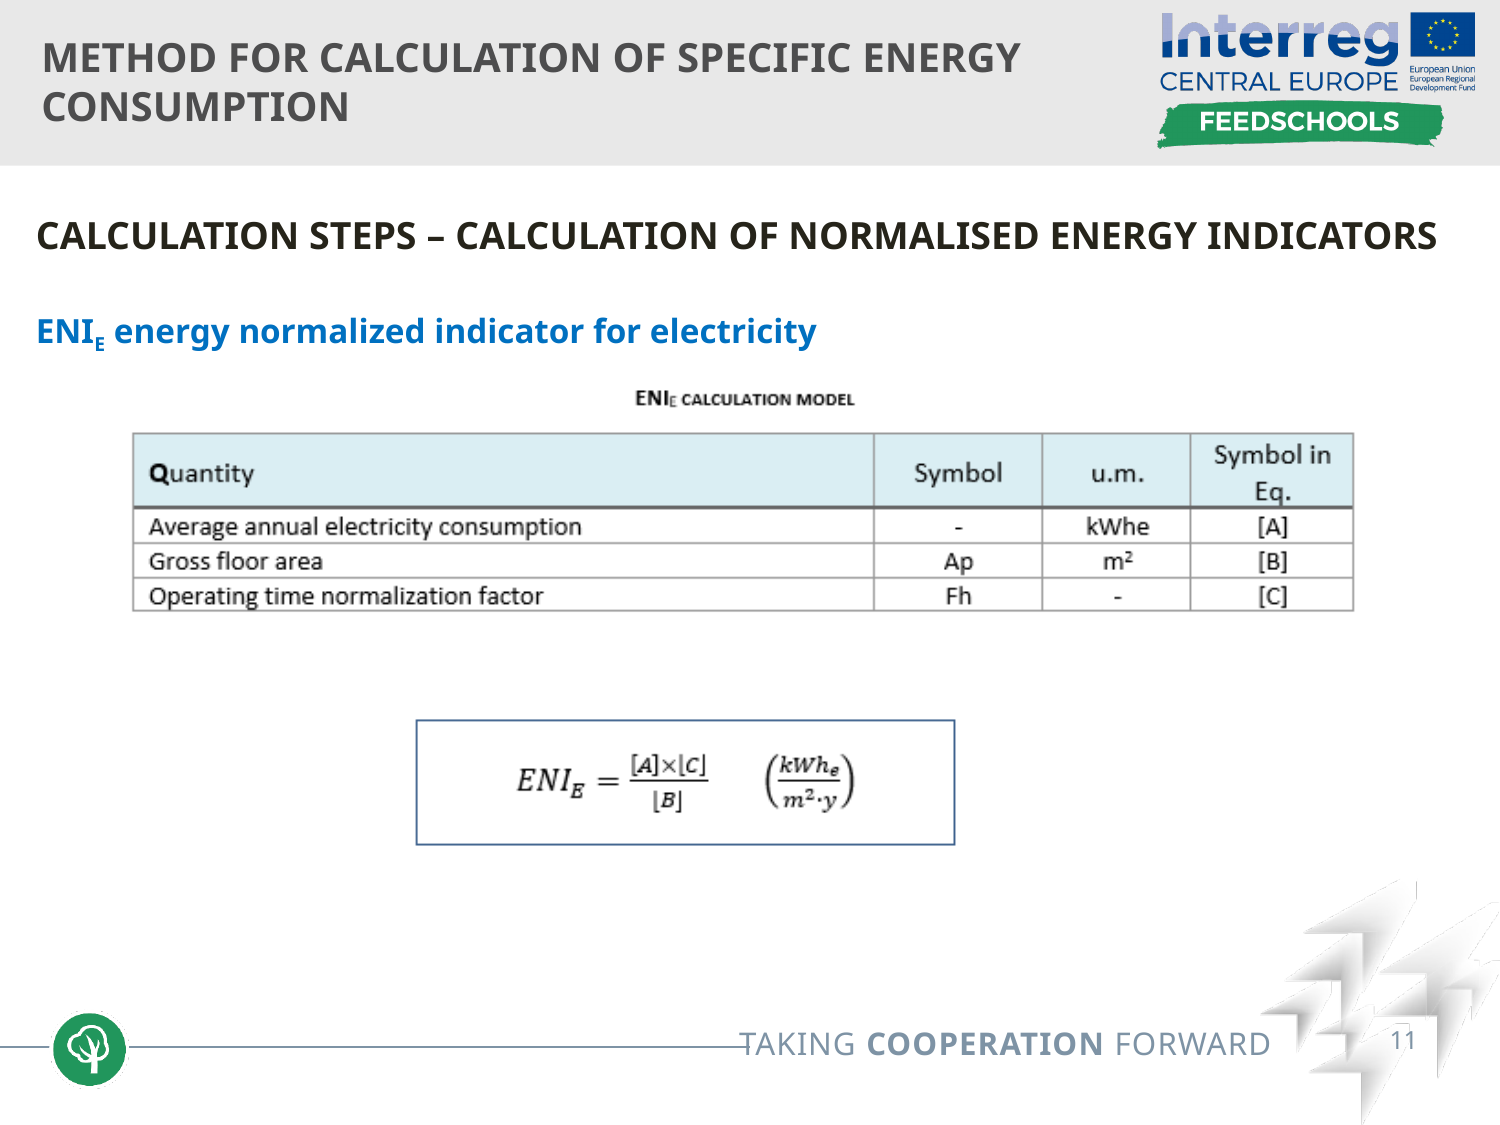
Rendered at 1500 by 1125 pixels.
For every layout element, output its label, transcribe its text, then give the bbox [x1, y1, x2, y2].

picture [49, 1010, 129, 1089]
picture [1157, 12, 1475, 149]
picture [1260, 878, 1500, 1125]
title Method for calculation of specific energy consumption [0, 24, 1082, 138]
picture [129, 368, 1371, 877]
list CALCULATION STEPS – Calculation of Normalised Energy Indicators ENIE energy normalized indicator for electricity [35, 212, 1441, 1010]
